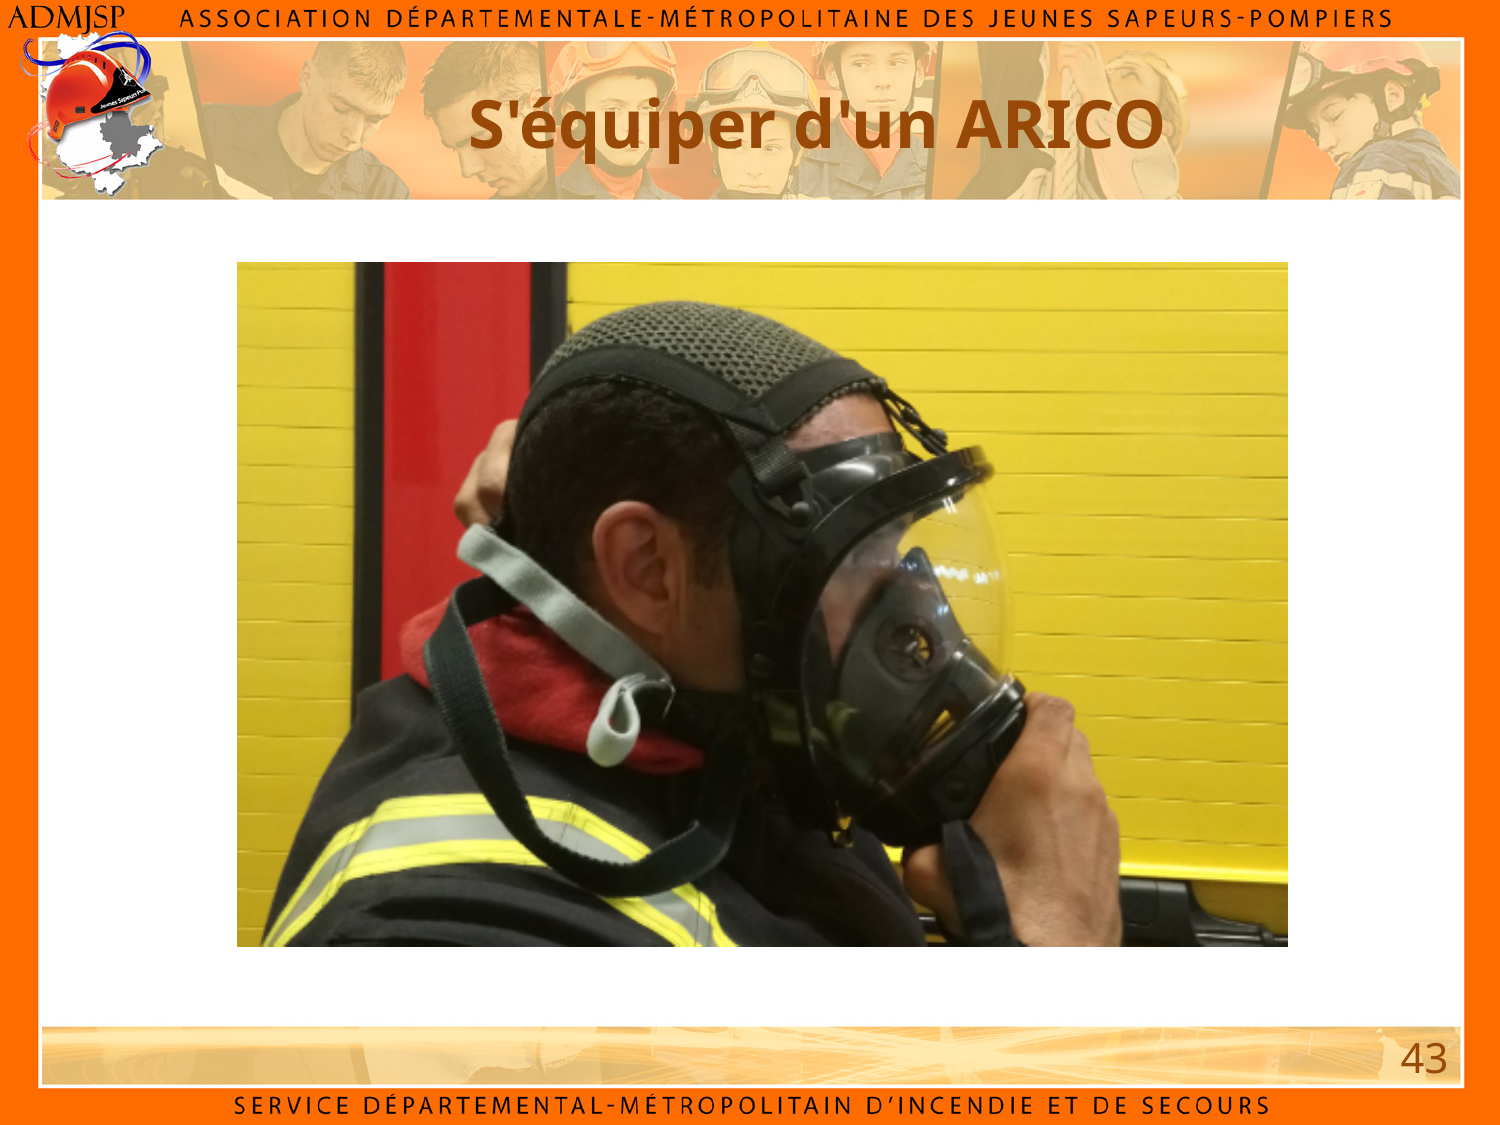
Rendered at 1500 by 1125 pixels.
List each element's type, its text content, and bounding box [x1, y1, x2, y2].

text_box 43 [1113, 1029, 1464, 1090]
picture [0, 0, 1500, 1125]
title S'équiper d'un ARICO [183, 45, 1454, 200]
